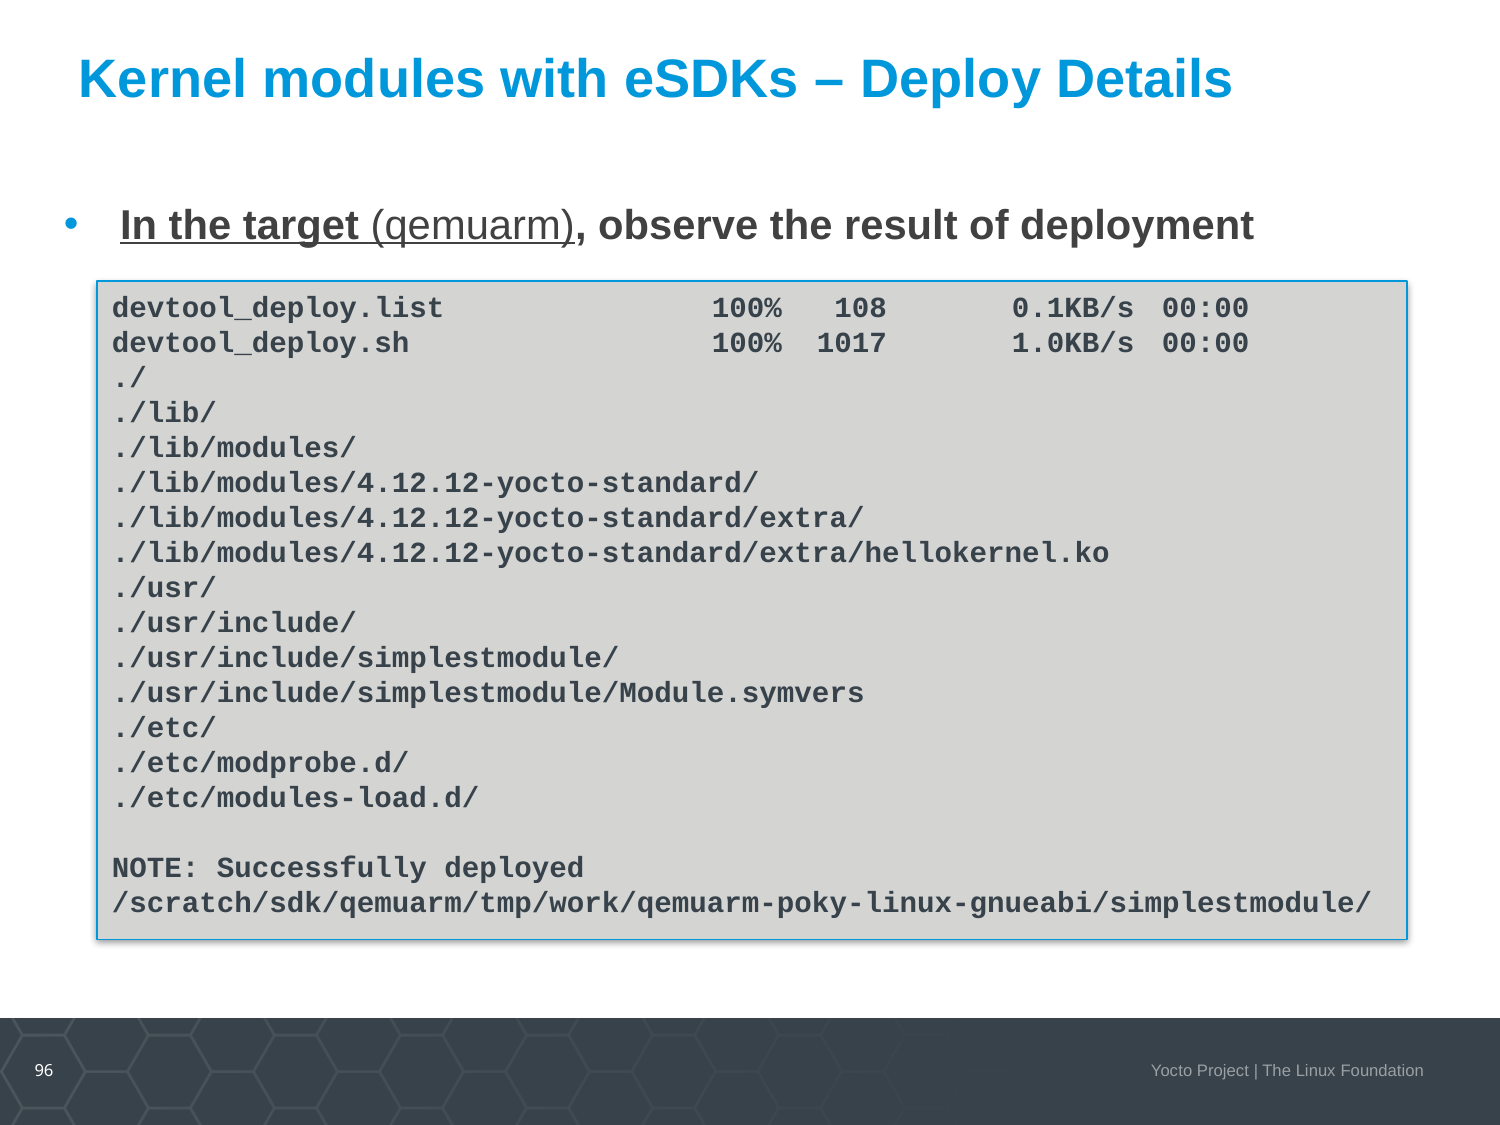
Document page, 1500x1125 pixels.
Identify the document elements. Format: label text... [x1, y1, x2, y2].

title Kernel modules with eSDKs – Deploy Details [78, 53, 1429, 200]
list In the target (qemuarm), observe the result of deployment [63, 197, 1415, 973]
picture [0, 0, 1500, 1125]
text_box devtool_deploy.list 100% 108 0.1KB/s 00:00 devtool_deploy.sh 100% 1017 1.0KB/s 00:00 ./ ./lib/ ./lib/modules/ ./lib/modules/4.12.12-yocto-standard/ ./lib/modules/4.12.12-yocto-standard/extra/ ./lib/modules/4.12.12-yocto-standard/extra/hellokernel.ko ./usr/ ./usr/include/ ./usr/include/simplestmodule/ ./usr/include/simplestmodule/Module.symvers ./etc/ ./etc/modprobe.d/ ./etc/modules-load.d/ NOTE: Successfully deployed /scratch/sdk/qemuarm/tmp/work/qemuarm-poky-linux-gnueabi/simplestmodule/ [96, 280, 1408, 940]
